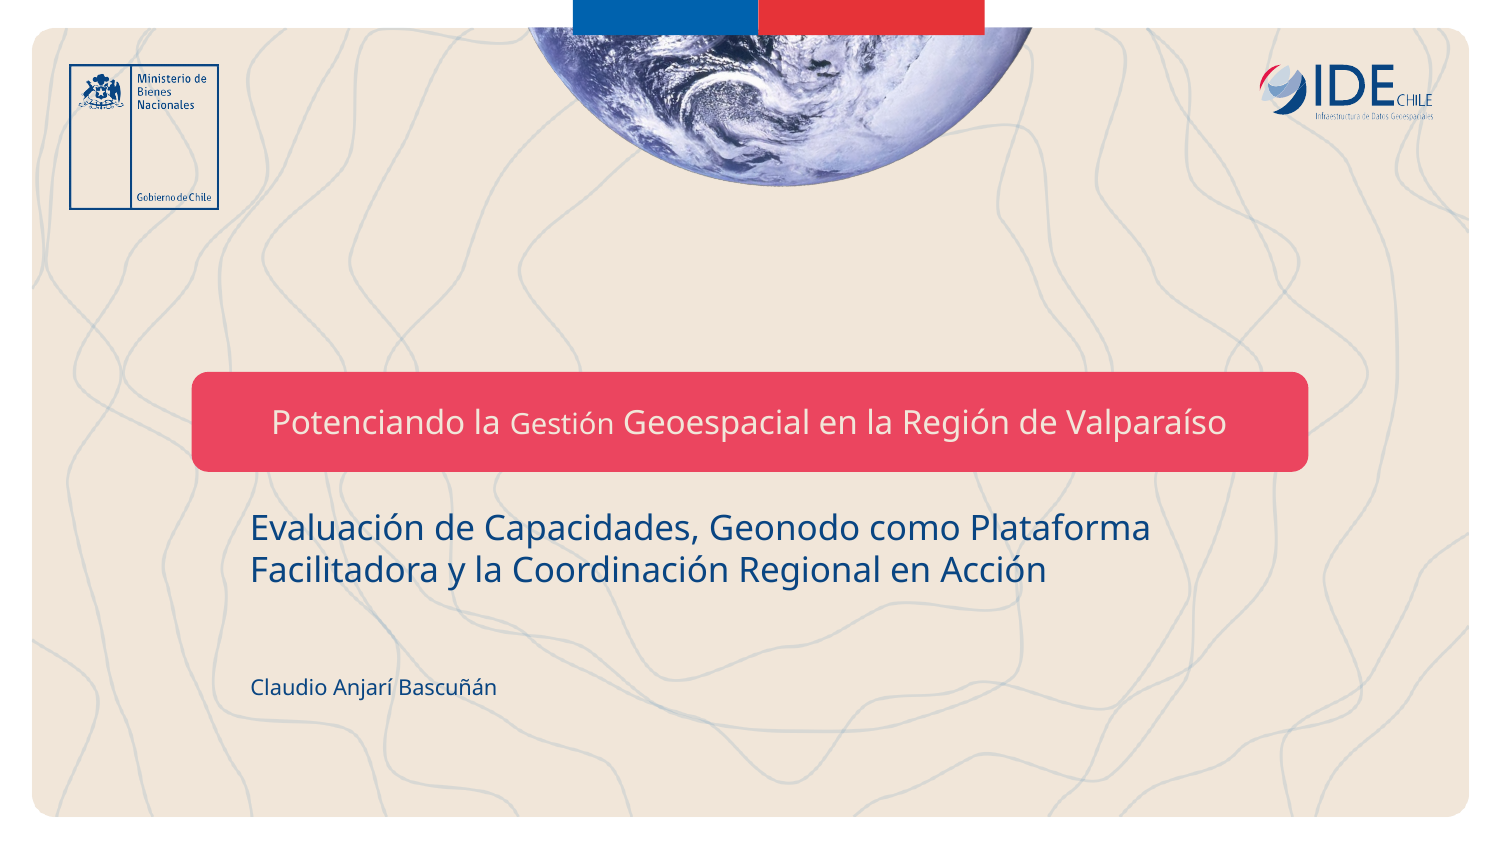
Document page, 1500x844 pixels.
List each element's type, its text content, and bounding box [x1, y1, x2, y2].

text_box Potenciando la Gestión Geoespacial en la Región de Valparaíso [141, 394, 1366, 449]
text_box Evaluación de Capacidades, Geonodo como Plataforma Facilitadora y la Coordinación Regional en Acción [229, 494, 1286, 589]
picture [30, 26, 1470, 818]
text_box Claudio Anjarí Bascuñán [249, 672, 1286, 700]
